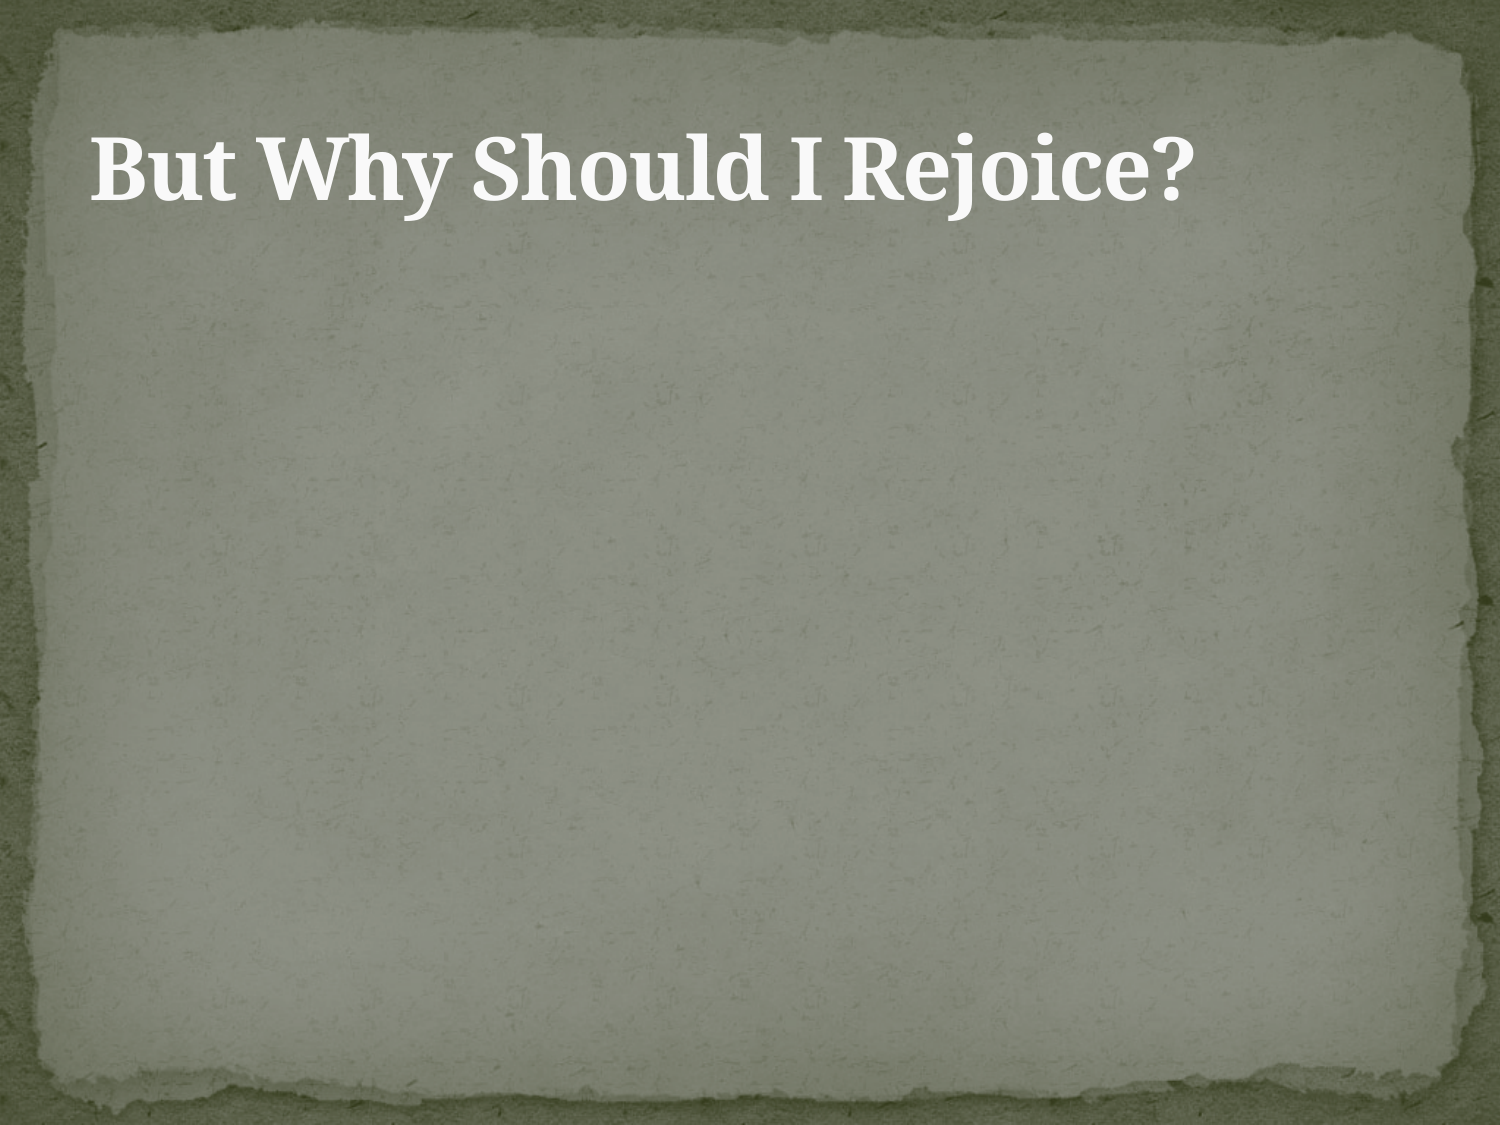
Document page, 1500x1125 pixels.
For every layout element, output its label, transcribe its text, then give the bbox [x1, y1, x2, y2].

title But Why Should I Rejoice? [74, 24, 1425, 225]
